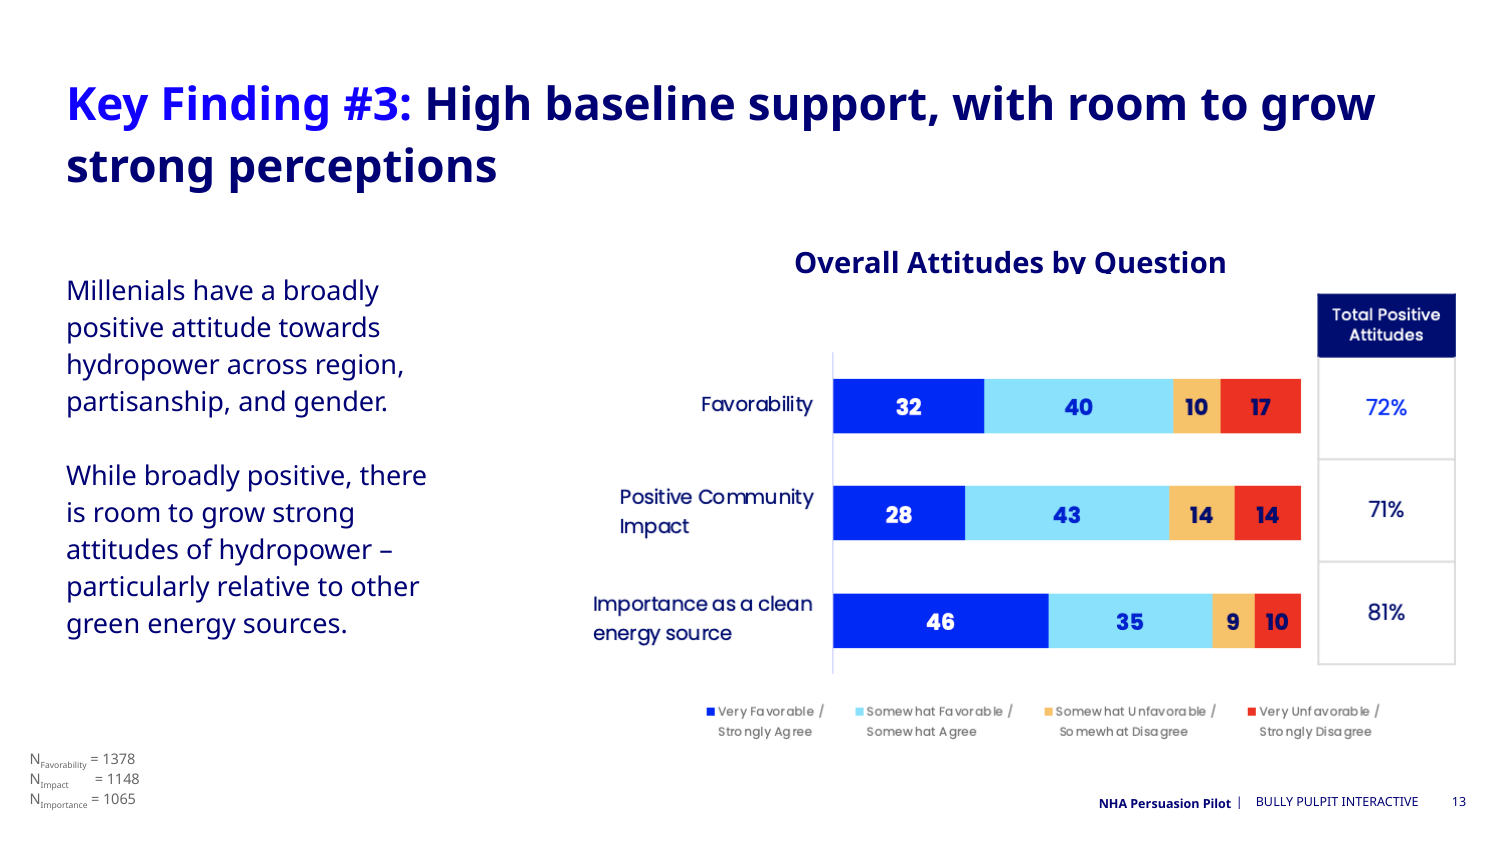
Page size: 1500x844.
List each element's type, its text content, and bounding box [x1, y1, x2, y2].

picture [585, 274, 1466, 752]
title Key Finding #3: High baseline support, with room to grow strong perceptions [51, 51, 1450, 161]
text_box Overall Attitudes by Question [607, 236, 1415, 273]
text_box NFavorability = 1378 NImpact = 1148 NImportance = 1065 [14, 735, 242, 825]
subtitle NHA Persuasion Pilot [242, 788, 1247, 816]
text_box Millenials have a broadly positive attitude towards hydropower across region, partisanship, and gender. While broadly positive, there is room to grow strong attitudes of hydropower – particularly relative to other green energy sources. [51, 261, 459, 727]
